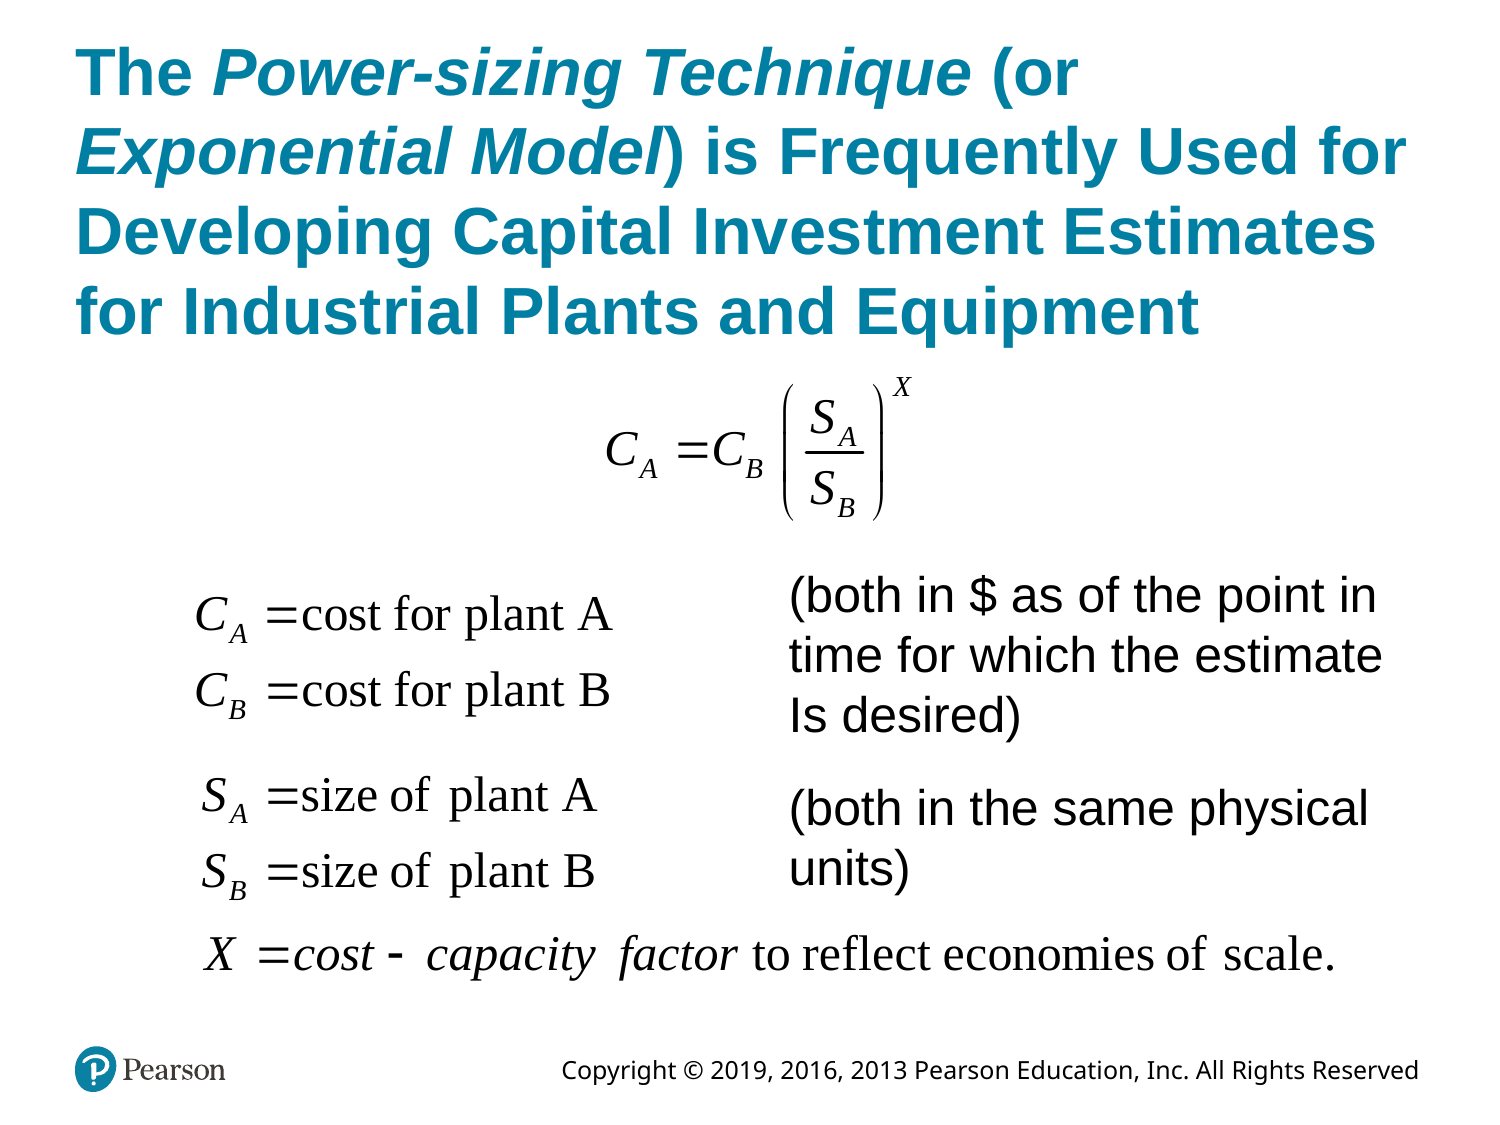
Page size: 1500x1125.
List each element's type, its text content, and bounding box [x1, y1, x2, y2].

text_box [197, 930, 1340, 988]
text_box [191, 586, 618, 725]
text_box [602, 368, 920, 526]
list (both in $ as of the point in time for which the estimate Is desired) [788, 562, 1464, 755]
title The Power-sizing Technique (or Exponential Model) is Frequently Used for Developing Capital Investment Estimates for Industrial Plants and Equipment [75, 39, 1423, 349]
list (both in the same physical units) [788, 775, 1423, 907]
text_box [197, 767, 602, 906]
